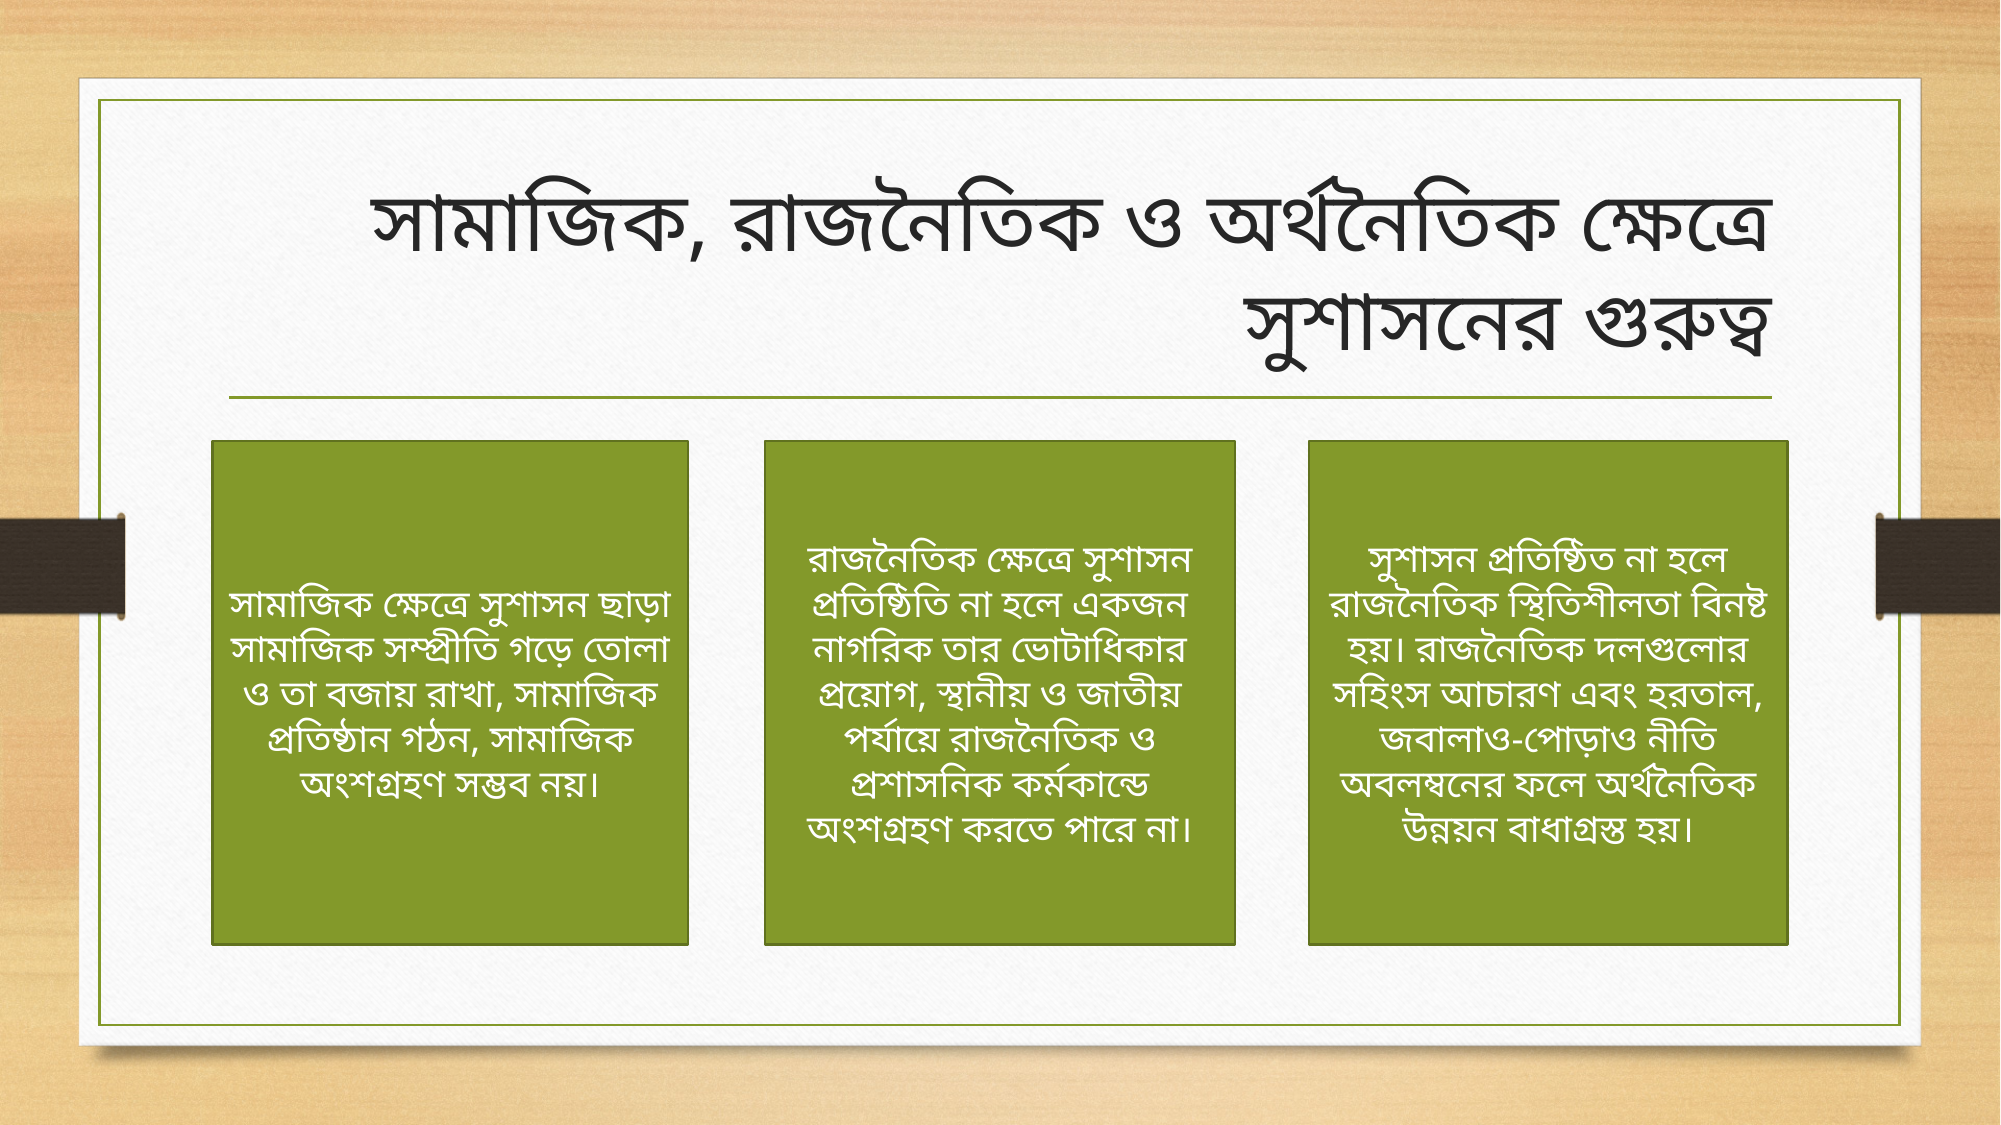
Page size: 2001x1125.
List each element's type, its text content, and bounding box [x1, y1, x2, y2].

picture [0, 0, 2001, 1125]
text_box সামাজিক ক্ষেত্রে সুশাসন ছাড়া সামাজিক সম্প্রীতি গড়ে তোলা ও তা বজায় রাখা, সামাজিক প্রতিষ্ঠান গঠন, সামাজিক অংশগ্রহণ সম্ভব নয়। [211, 440, 689, 946]
title সামাজিক, রাজনৈতিক ও অর্থনৈতিক ক্ষেত্রে সুশাসনের গুরুত্ব [212, 161, 1788, 375]
text_box সুশাসন প্রতিষ্ঠিত না হলে রাজনৈতিক স্থিতিশীলতা বিনষ্ট হয়। রাজনৈতিক দলগুলোর সহিংস আচারণ এবং হরতাল, জবালাও-পোড়াও নীতি অবলম্বনের ফলে অর্থনৈতিক উন্নয়ন বাধাগ্রস্ত হয়। [1308, 440, 1789, 946]
text_box রাজনৈতিক ক্ষেত্রে সুশাসন প্রতিষ্ঠিতি না হলে একজন নাগরিক তার ভোটাধিকার প্রয়োগ, স্থানীয় ও জাতীয় পর্যায়ে রাজনৈতিক ও প্রশাসনিক কর্মকান্ডে অংশগ্রহণ করতে পারে না। [764, 440, 1236, 946]
